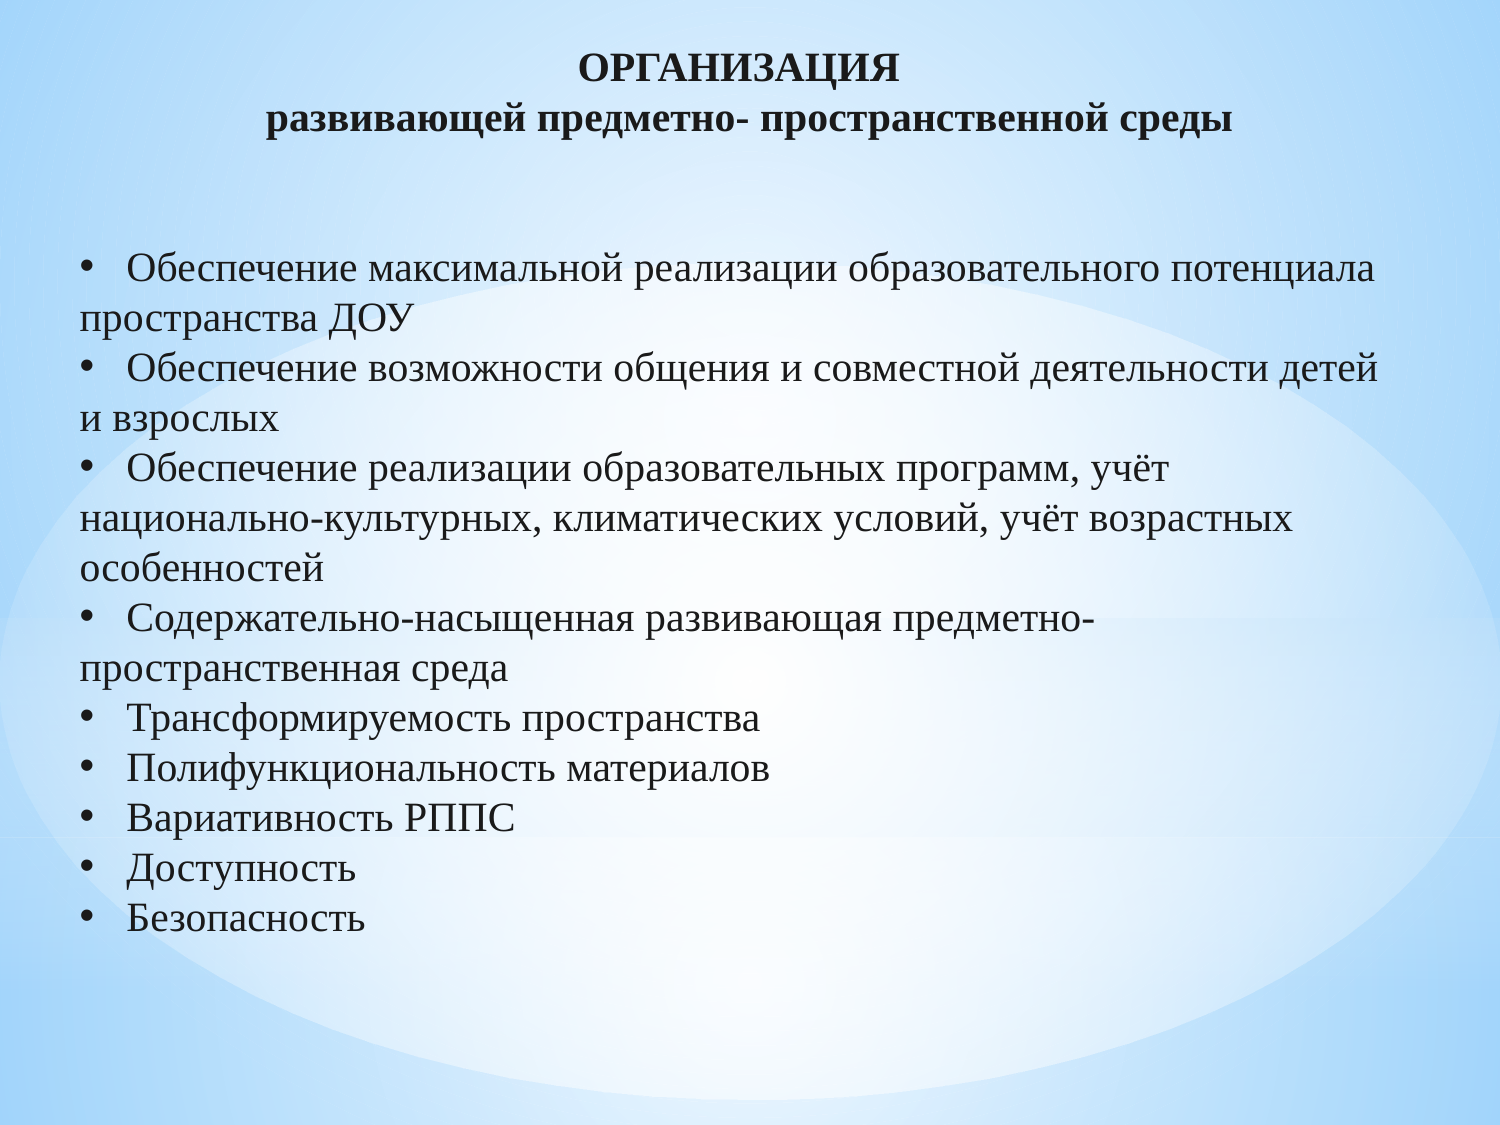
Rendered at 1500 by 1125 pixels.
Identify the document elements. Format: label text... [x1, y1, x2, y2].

text_box ОРГАНИЗАЦИЯ развивающей предметно- пространственной среды Обеспечение максимальной реализации образовательного потенциала пространства ДОУ Обеспечение возможности общения и совместной деятельности детей и взрослых Обеспечение реализации образовательных программ, учёт национально-культурных, климатических условий, учёт возрастных особенностей Содержательно-насыщенная развивающая предметно- пространственная среда Трансформируемость пространства Полифункциональность материалов Вариативность РППС Доступность Безопасность [64, 32, 1424, 948]
